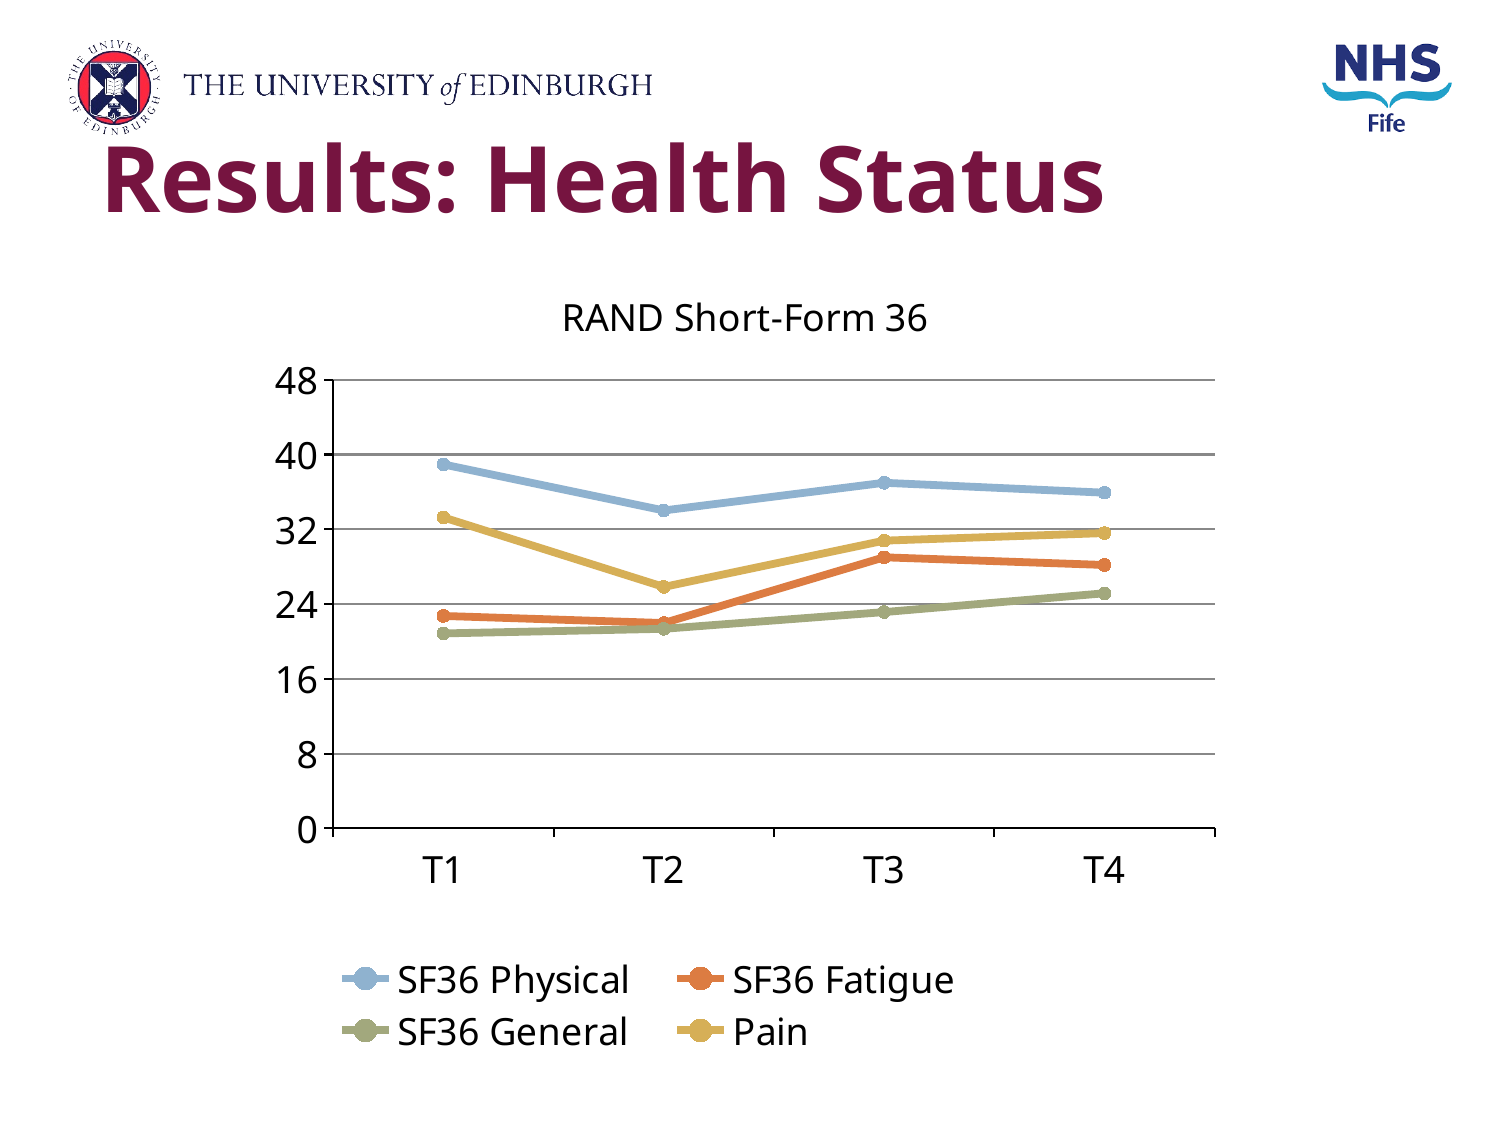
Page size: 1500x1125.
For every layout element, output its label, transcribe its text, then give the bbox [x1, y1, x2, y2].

chart [247, 275, 1220, 1057]
picture [67, 40, 652, 135]
picture [1314, 15, 1459, 160]
title Results: Health Status [100, 101, 1438, 265]
